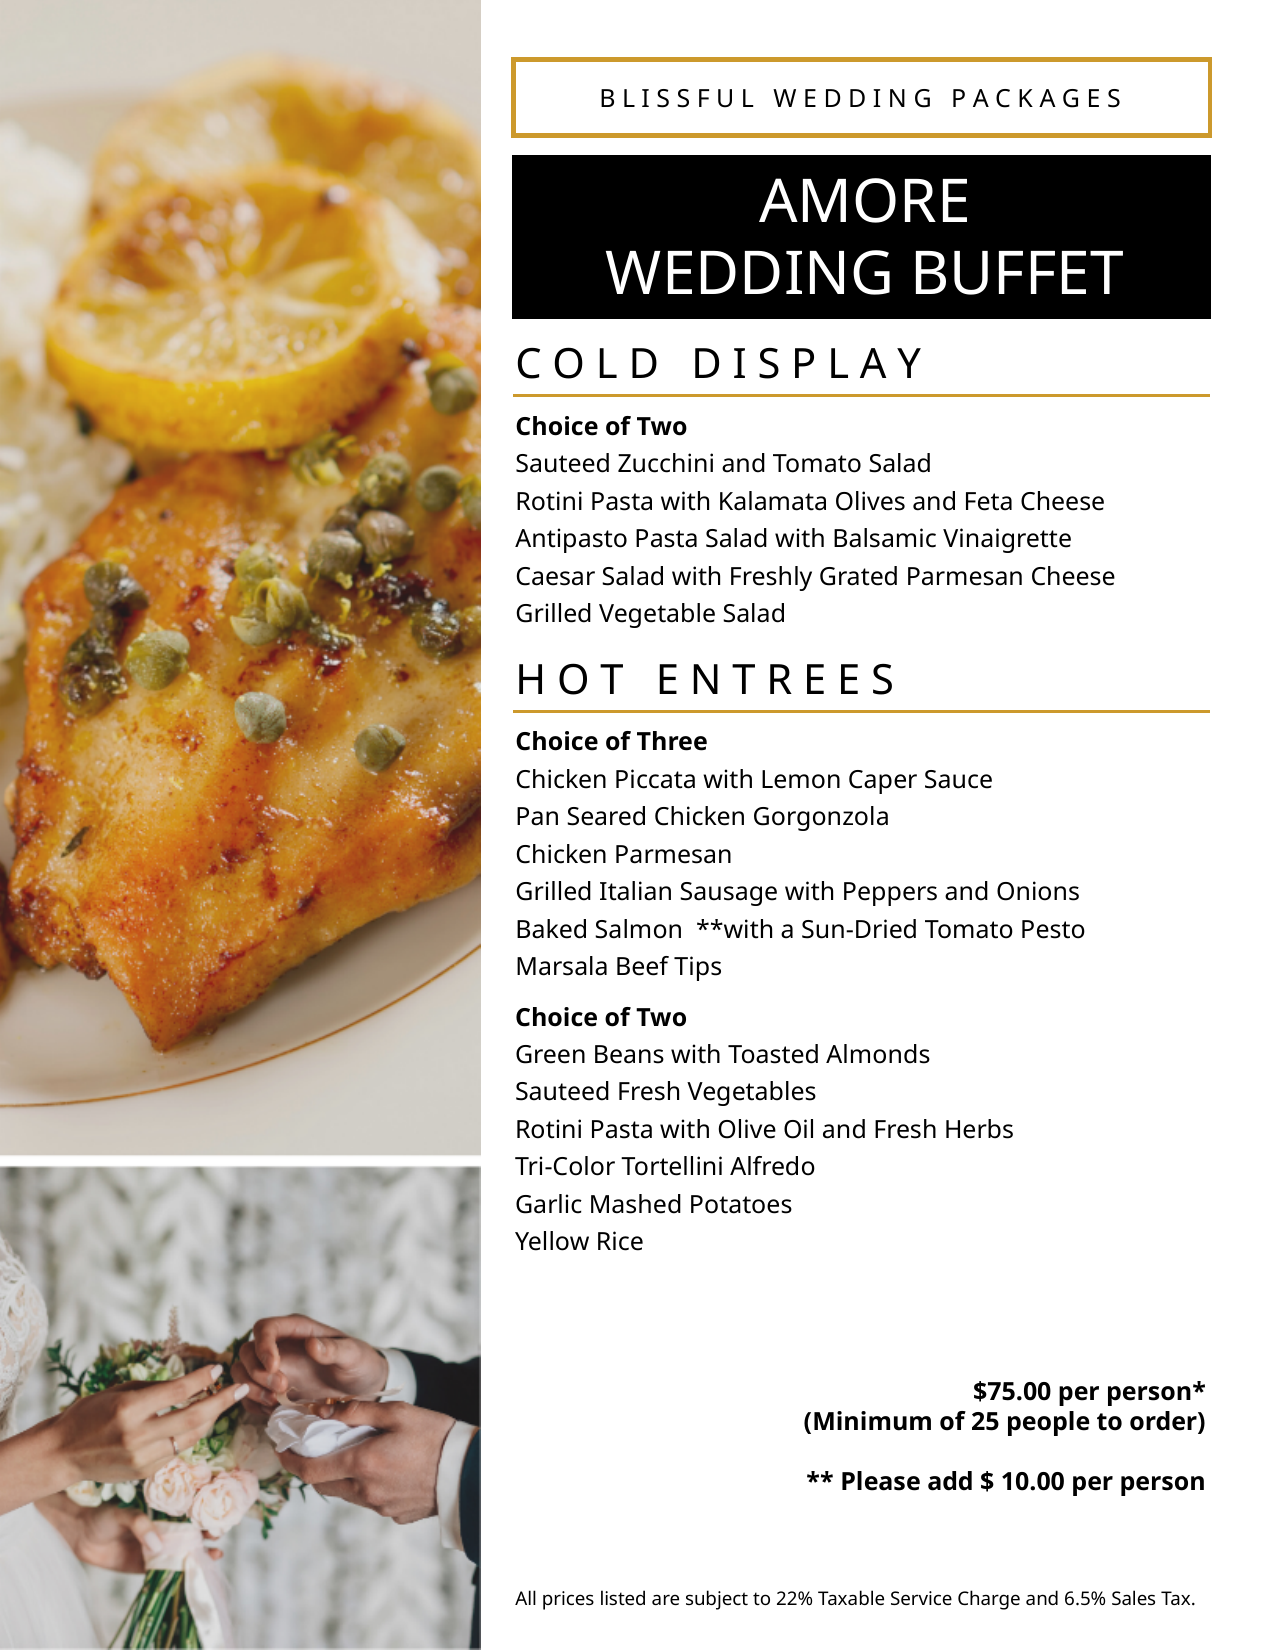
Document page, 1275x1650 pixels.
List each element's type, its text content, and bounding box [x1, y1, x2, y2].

picture [0, 0, 481, 1650]
text_box C O L D D I S P L A Y [500, 329, 1211, 395]
text_box AMORE WEDDING BUFFET [536, 154, 1194, 314]
text_box [512, 59, 1211, 136]
text_box All prices listed are subject to 22% Taxable Service Charge and 6.5% Sales Tax. [500, 1578, 1254, 1617]
text_box H O T E N T R E E S [500, 645, 1227, 711]
text_box Choice of Two Sauteed Zucchini and Tomato Salad Rotini Pasta with Kalamata Olives and Feta Cheese Antipasto Pasta Salad with Balsamic Vinaigrette Caesar Salad with Freshly Grated Parmesan Cheese Grilled Vegetable Salad [500, 402, 1222, 635]
text_box B L I S S F U L W E D D I N G P A C K A G E S [527, 75, 1194, 121]
text_box Choice of Three Chicken Piccata with Lemon Caper Sauce Pan Seared Chicken Gorgonzola Chicken Parmesan Grilled Italian Sausage with Peppers and Onions Baked Salmon **with a Sun-Dried Tomato Pesto Marsala Beef Tips [500, 718, 1222, 988]
text_box Choice of Two Green Beans with Toasted Almonds Sauteed Fresh Vegetables Rotini Pasta with Olive Oil and Fresh Herbs Tri-Color Tortellini Alfredo Garlic Mashed Potatoes Yellow Rice $75.00 per person* (Minimum of 25 people to order) ** Please add $ 10.00 per person [500, 993, 1222, 1503]
text_box [512, 155, 1211, 319]
